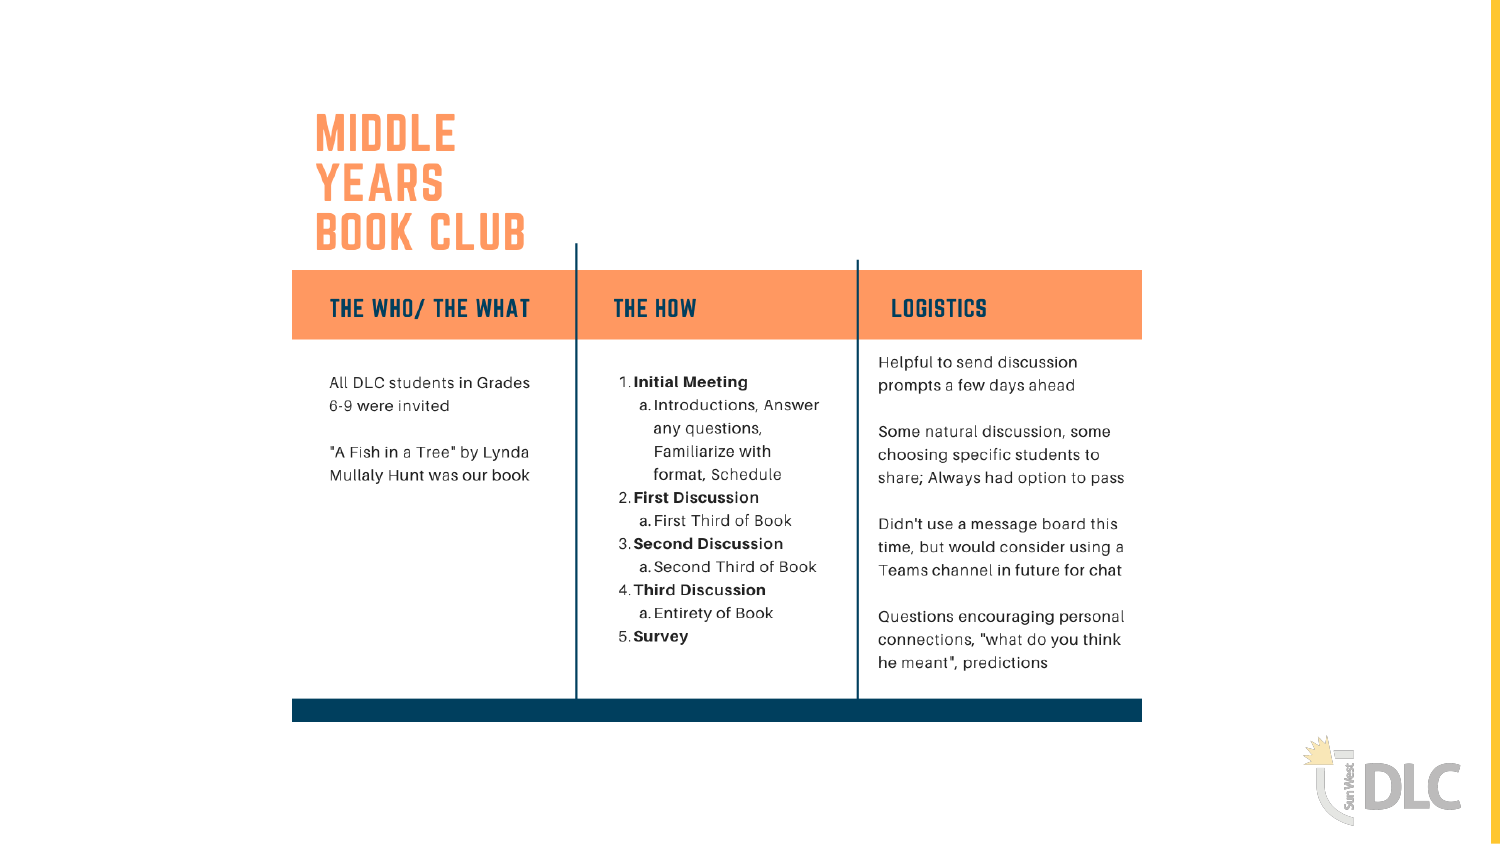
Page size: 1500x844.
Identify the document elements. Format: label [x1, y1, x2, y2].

picture [292, 88, 1143, 698]
picture [1303, 735, 1461, 826]
